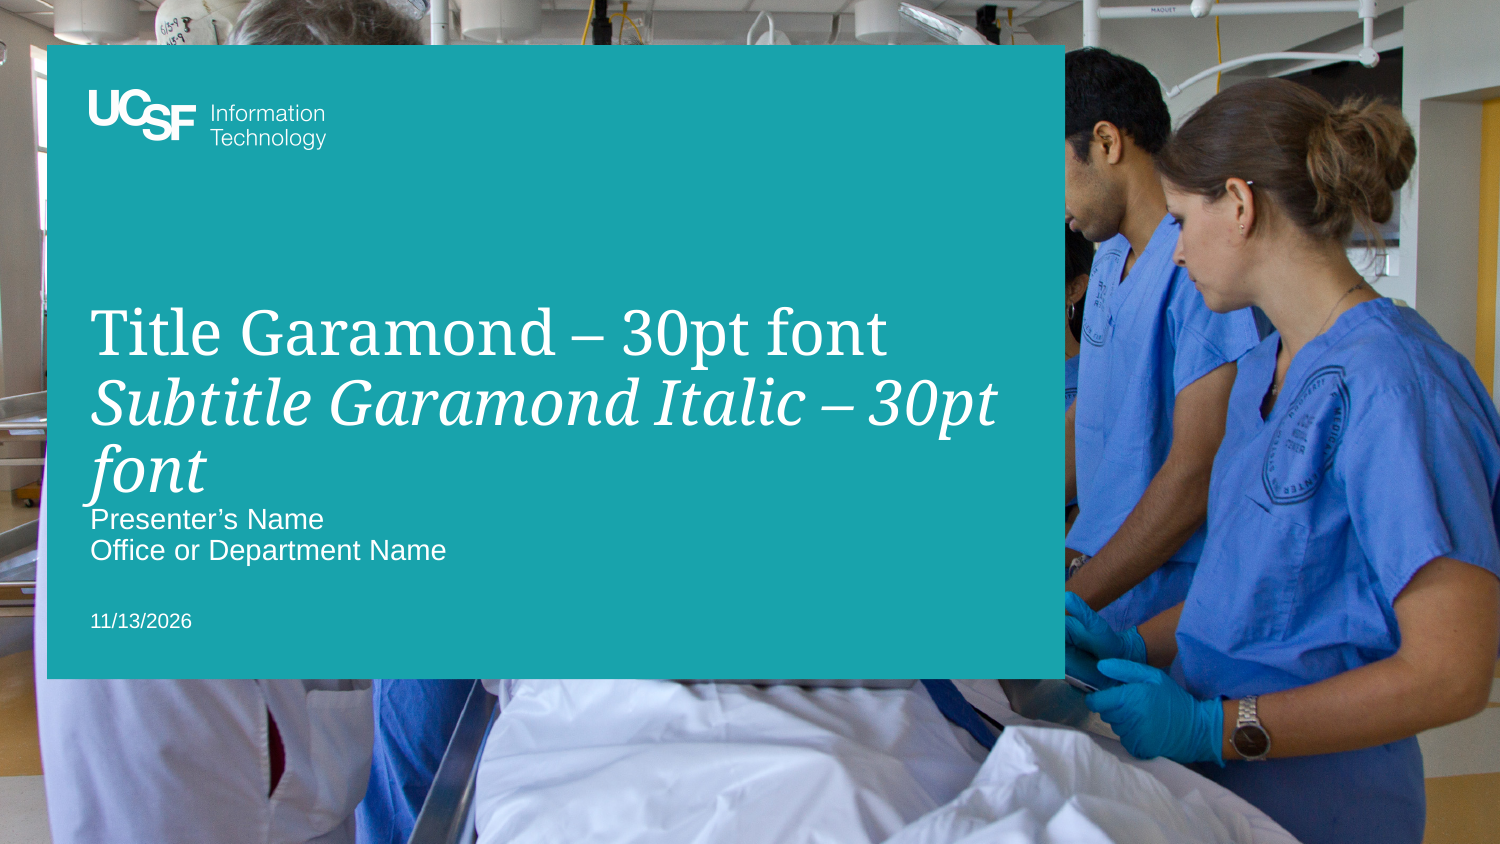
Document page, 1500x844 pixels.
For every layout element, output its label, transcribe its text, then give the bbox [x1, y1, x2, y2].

list Presenter’s Name Office or Department Name [89, 504, 1066, 549]
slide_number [90, 603, 406, 634]
list Subtitle Garamond Italic – 30pt font [76, 363, 1066, 427]
title Title Garamond – 30pt font [75, 293, 1066, 378]
picture [0, 0, 1500, 844]
